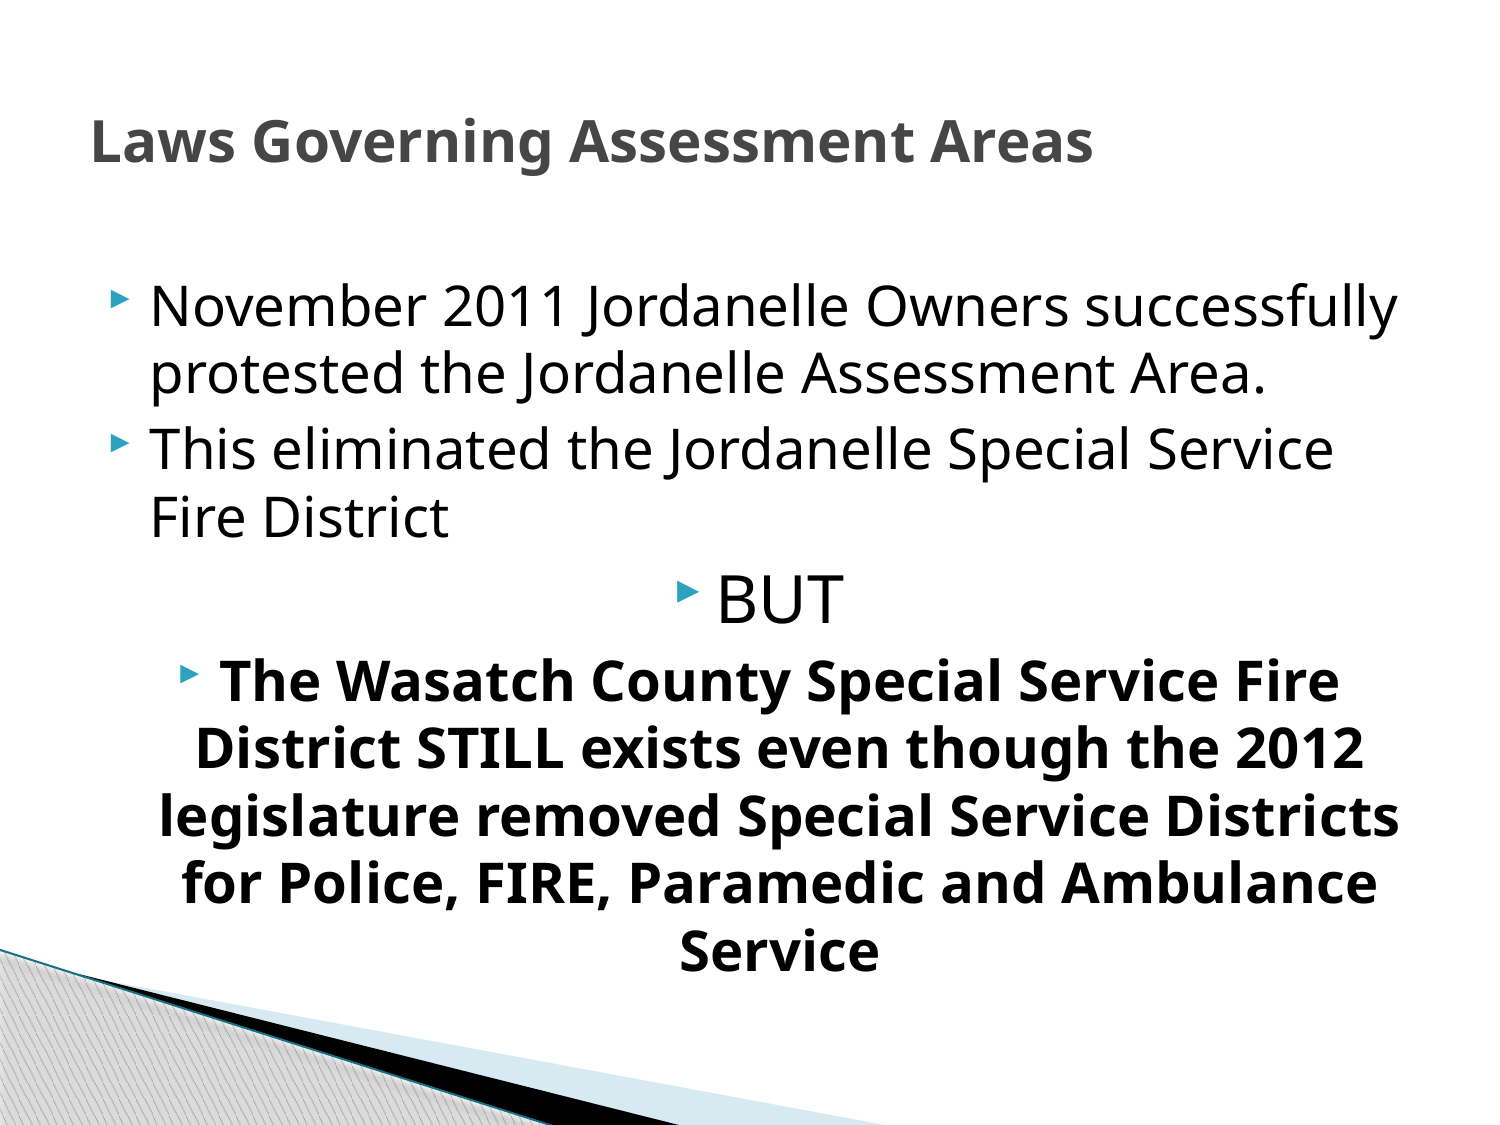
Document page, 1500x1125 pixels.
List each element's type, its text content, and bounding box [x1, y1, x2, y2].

list November 2011 Jordanelle Owners successfully protested the Jordanelle Assessment Area. This eliminated the Jordanelle Special Service Fire District BUT The Wasatch County Special Service Fire District STILL exists even though the 2012 legislature removed Special Service Districts for Police, FIRE, Paramedic and Ambulance Service [75, 262, 1425, 1038]
title Laws Governing Assessment Areas [75, 45, 1425, 233]
